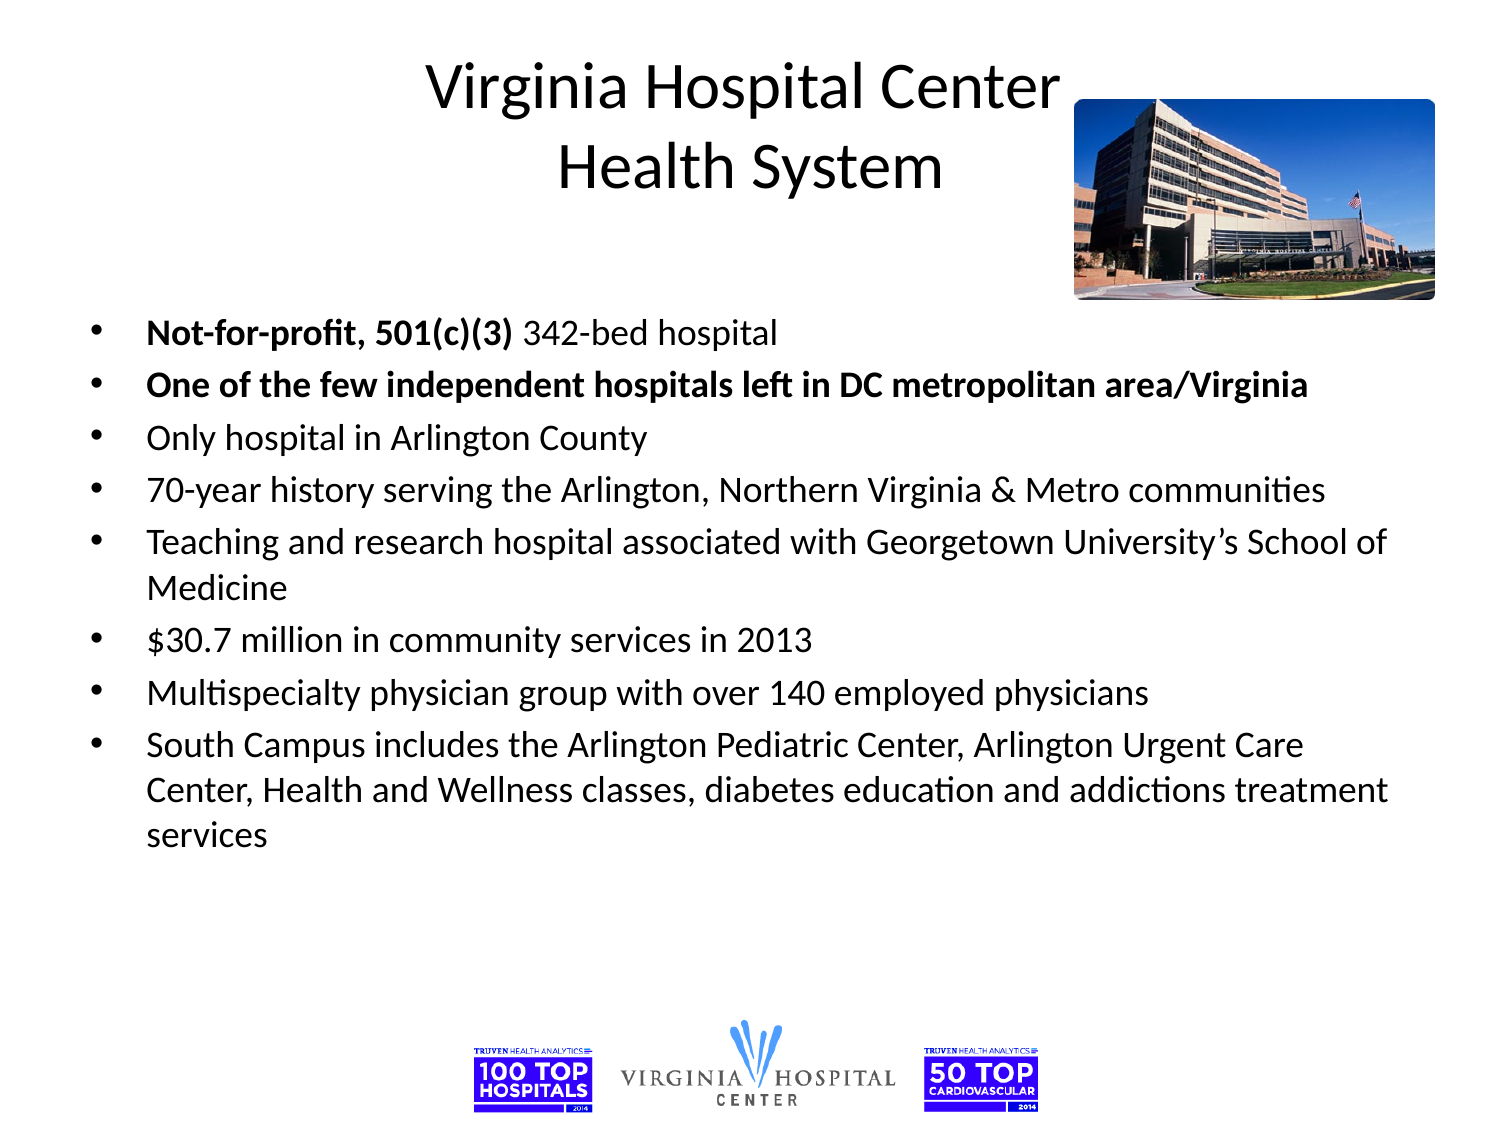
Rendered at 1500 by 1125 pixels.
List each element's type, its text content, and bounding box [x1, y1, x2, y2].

picture [1074, 99, 1436, 301]
picture [474, 1043, 1038, 1113]
title Virginia Hospital Center Health System [87, 87, 1400, 237]
list Not-for-profit, 501(c)(3) 342-bed hospital One of the few independent hospitals left in DC metropolitan area/Virginia Only hospital in Arlington County 70-year history serving the Arlington, Northern Virginia & Metro communities Teaching and research hospital associated with Georgetown University’s School of Medicine $30.7 million in community services in 2013 Multispecialty physician group with over 140 employed physicians South Campus includes the Arlington Pediatric Center, Arlington Urgent Care Center, Health and Wellness classes, diabetes education and addictions treatment services [75, 299, 1425, 1043]
